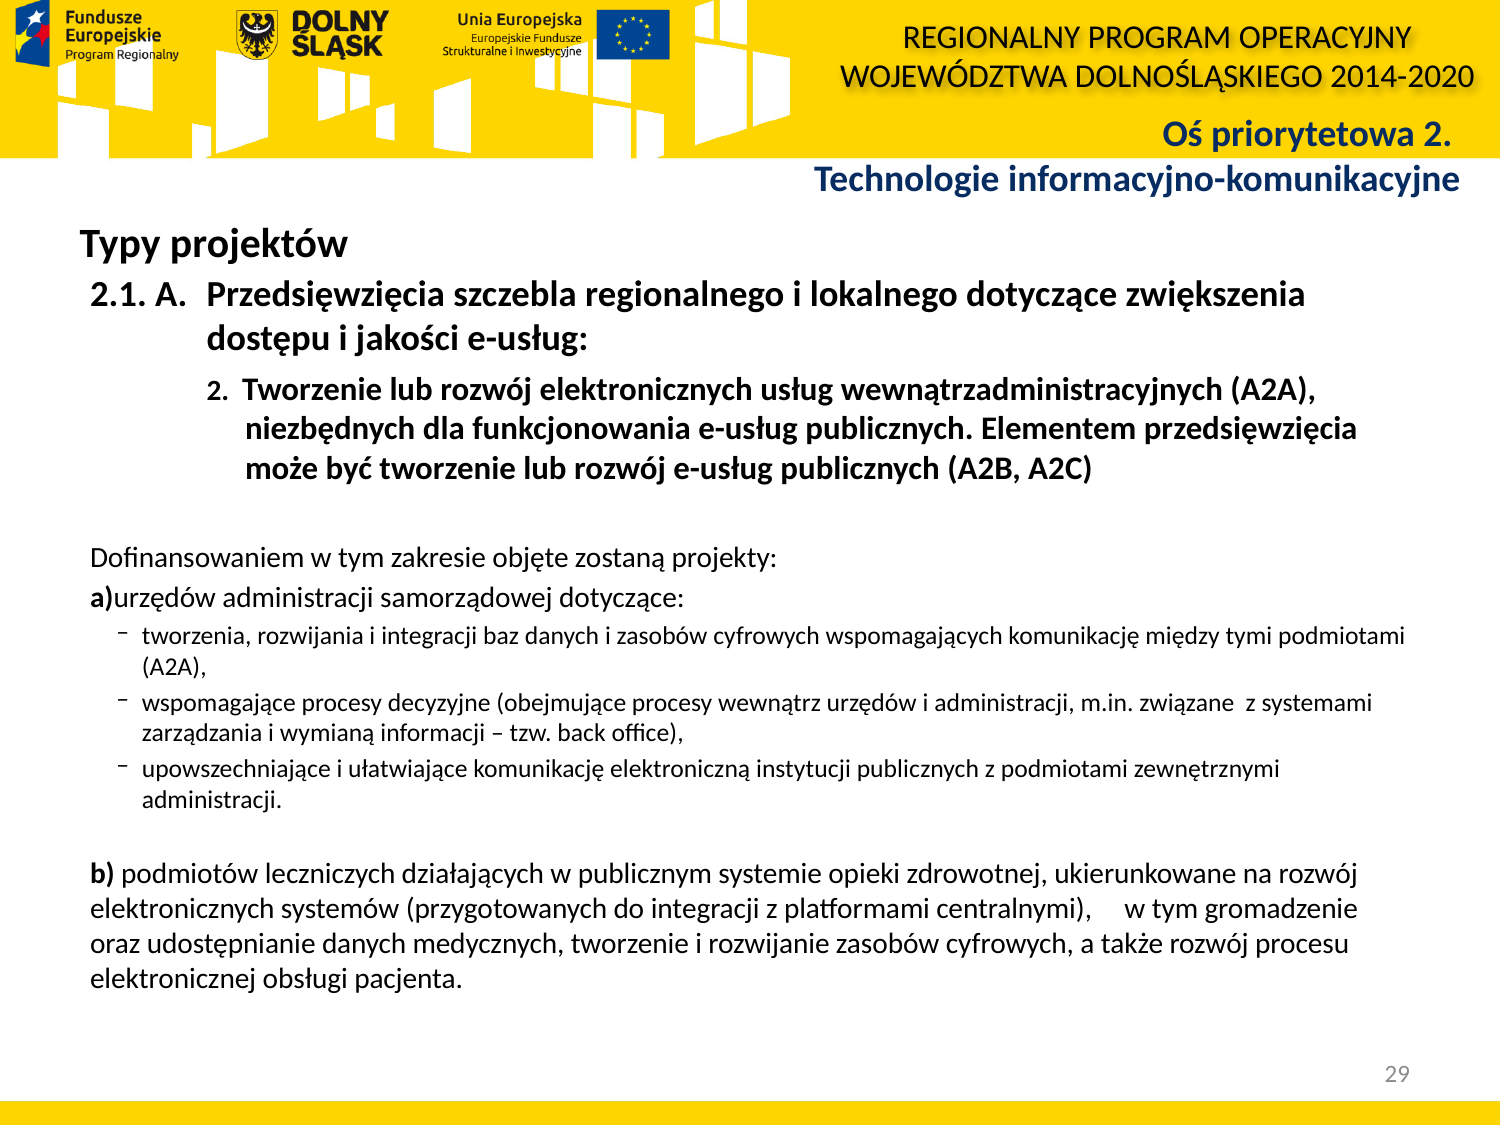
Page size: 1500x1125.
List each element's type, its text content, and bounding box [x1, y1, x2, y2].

picture [0, 0, 1500, 1125]
text_box Typy projektów [64, 208, 963, 273]
slide_number 29 [1074, 1042, 1425, 1103]
text_box Regionalny Program Operacyjny Województwa Dolnośląskiego 2014-2020 [785, 7, 1500, 126]
text_box Oś priorytetowa 2. Technologie informacyjno-komunikacyjne [743, 101, 1476, 207]
text_box [41, 208, 1459, 1035]
